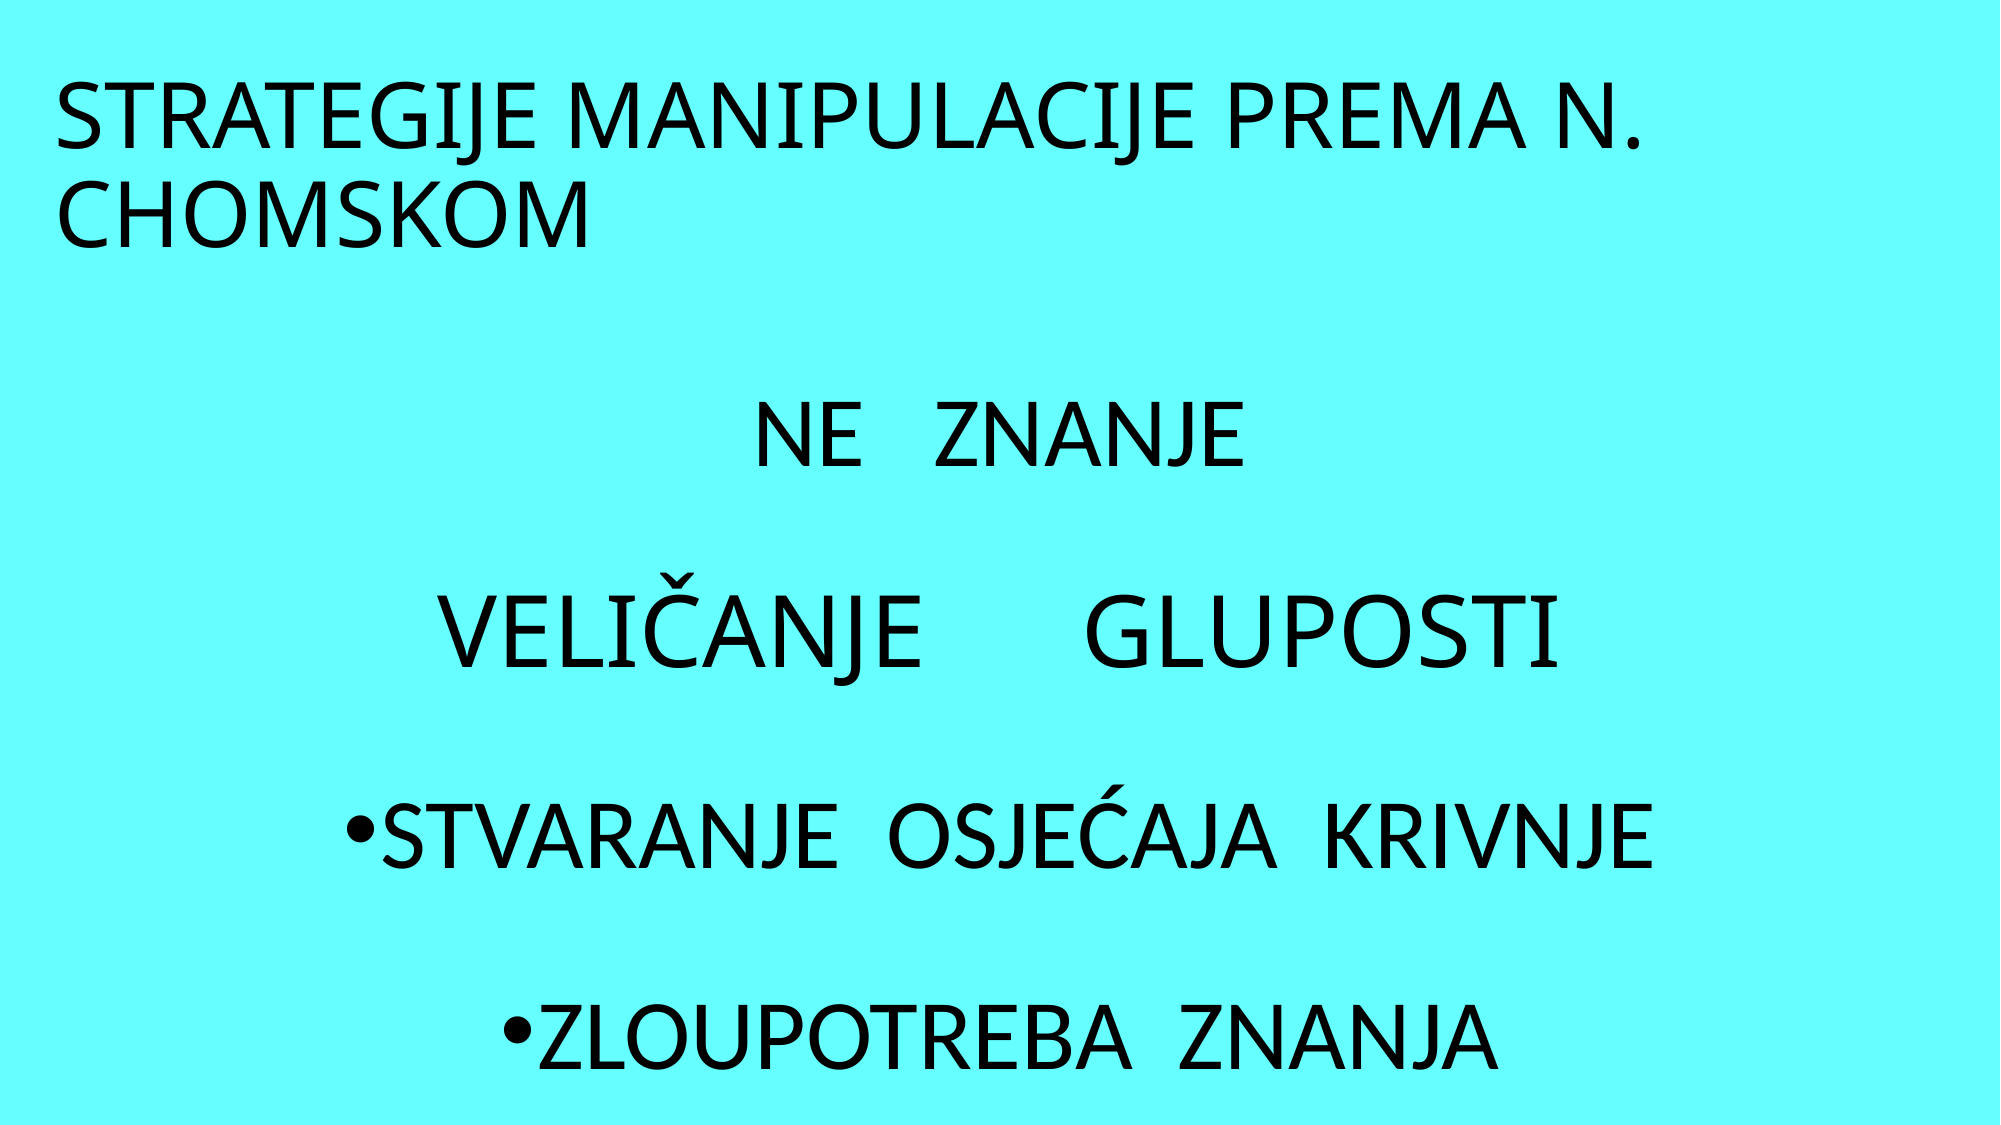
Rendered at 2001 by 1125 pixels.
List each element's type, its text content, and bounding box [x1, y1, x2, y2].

list NE ZNANJE VELIČANJE GLUPOSTI STVARANJE OSJEĆAJA KRIVNJE ZLOUPOTREBA ZNANJA [137, 299, 1863, 1104]
title STRATEGIJE MANIPULACIJE PREMA N. CHOMSKOM [39, 59, 1972, 278]
